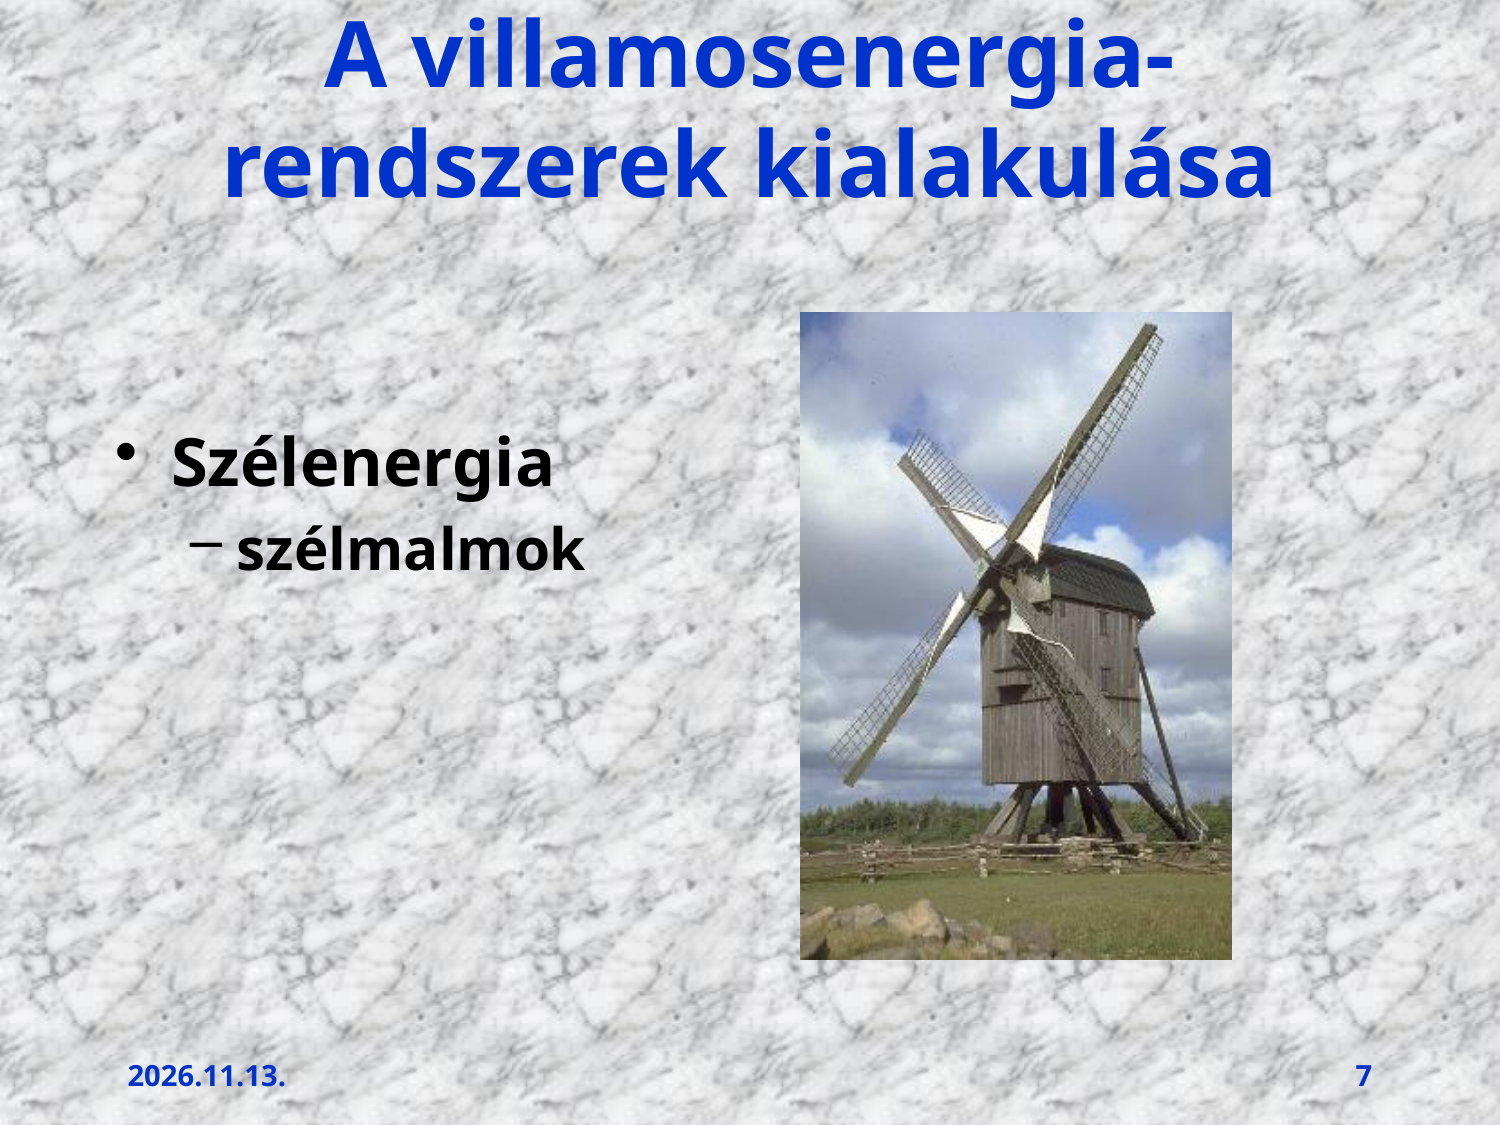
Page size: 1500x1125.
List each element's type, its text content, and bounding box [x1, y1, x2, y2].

picture [0, 0, 1500, 1125]
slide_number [112, 1049, 426, 1125]
list Szélenergia szélmalmok [99, 412, 651, 801]
slide_number 7 [1074, 1049, 1388, 1125]
title A villamosenergia-rendszerek kialakulása [112, 12, 1388, 201]
